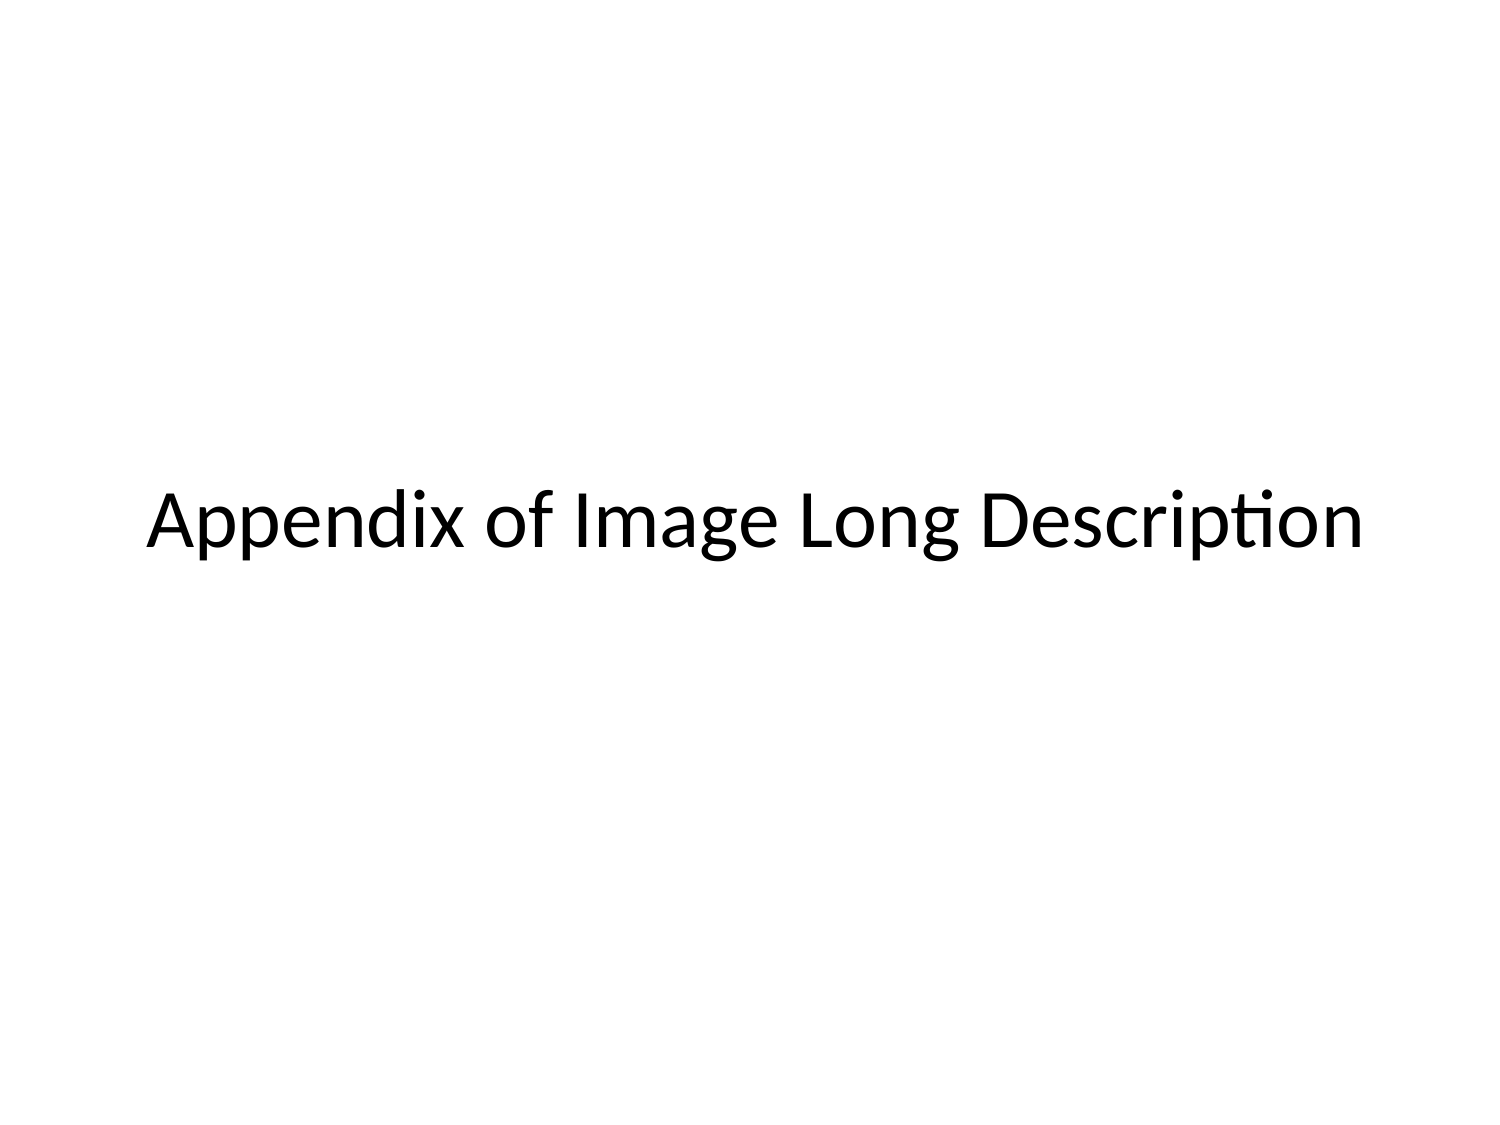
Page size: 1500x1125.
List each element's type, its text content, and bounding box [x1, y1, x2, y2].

title Appendix of Image Long Description [123, 456, 1389, 563]
